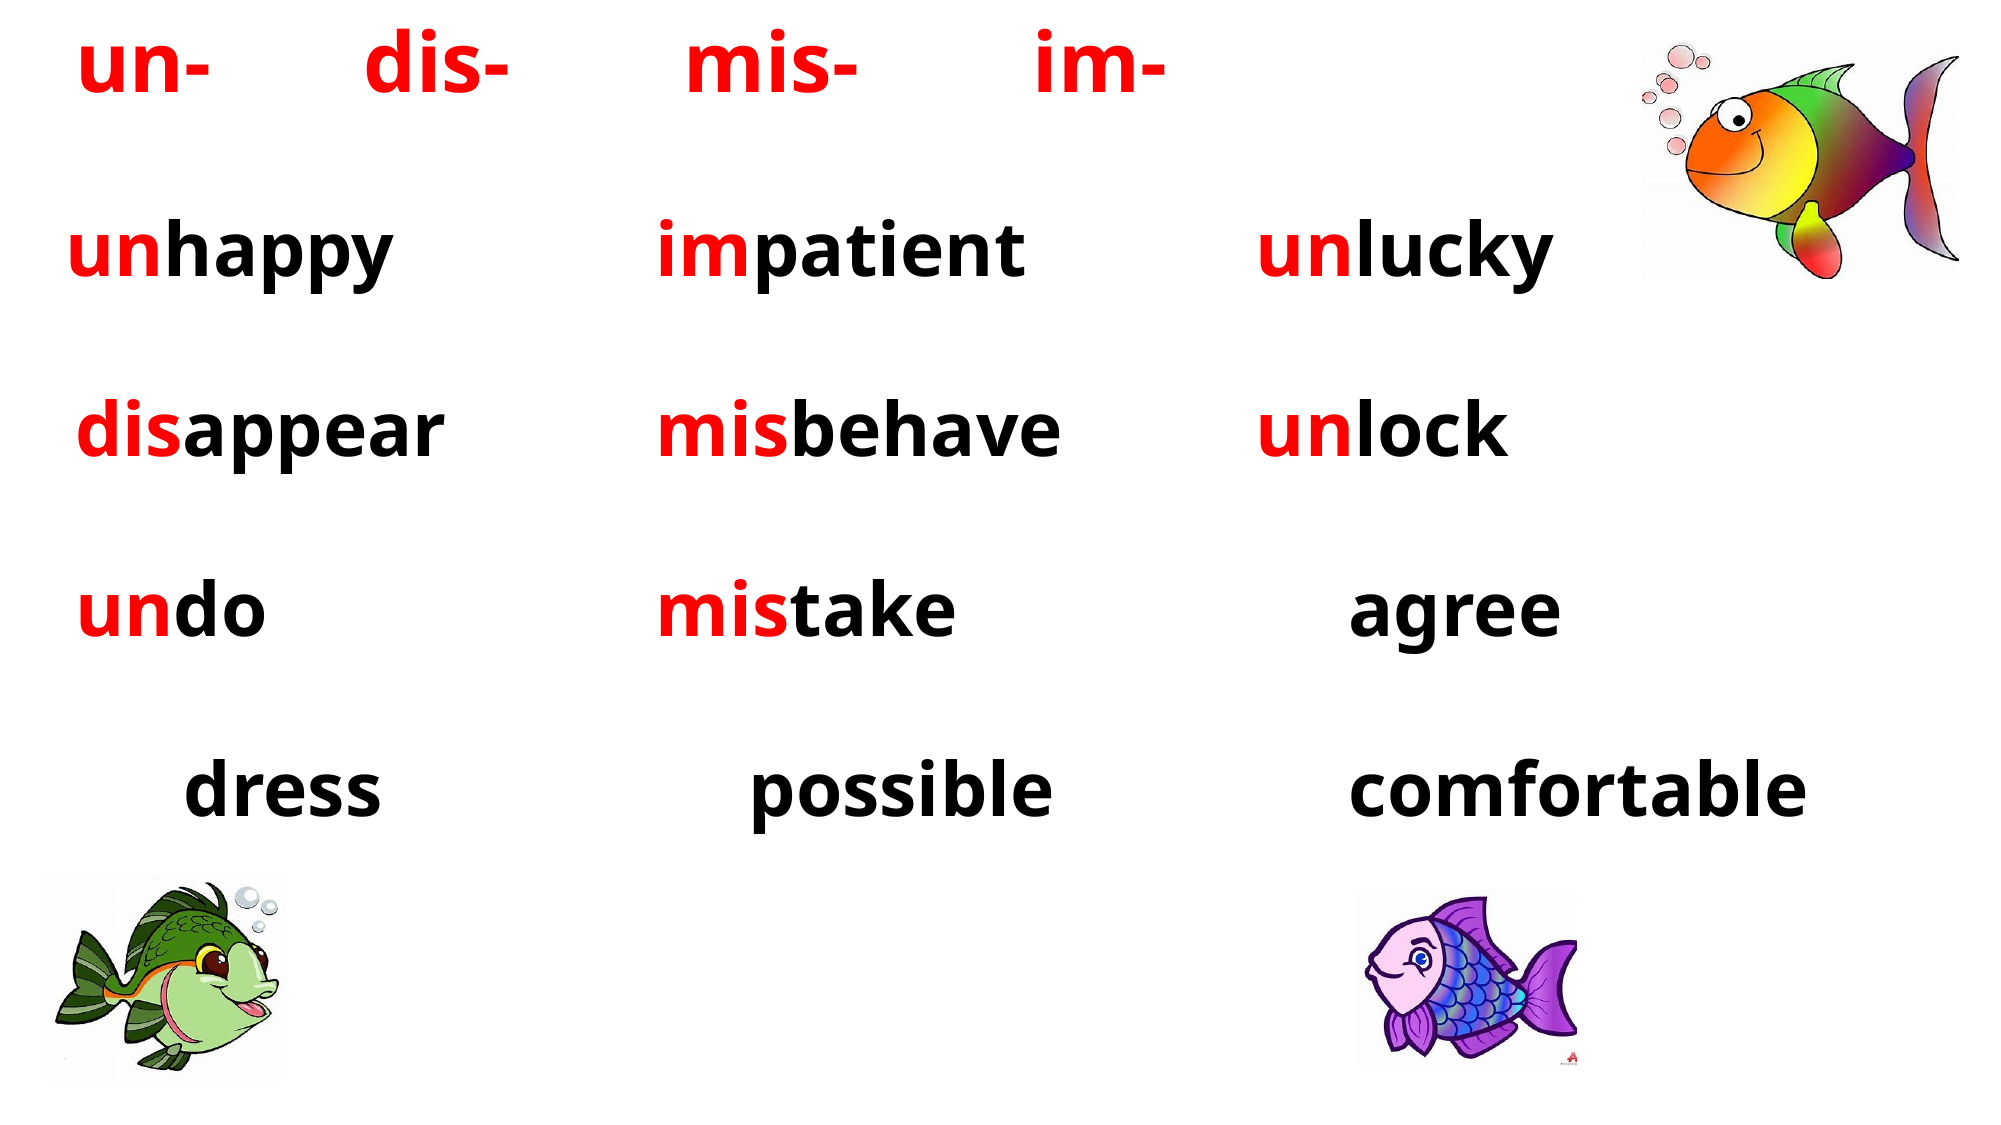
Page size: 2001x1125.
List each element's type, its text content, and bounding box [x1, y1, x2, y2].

picture [1642, 42, 1959, 279]
text_box un- dis- mis- im- [40, 1, 1738, 117]
text_box unhappy impatient unlucky disappear misbehave unlock undo mistake agree dress possible comfortable [40, 194, 1959, 840]
picture [47, 874, 286, 1081]
picture [1357, 889, 1577, 1066]
